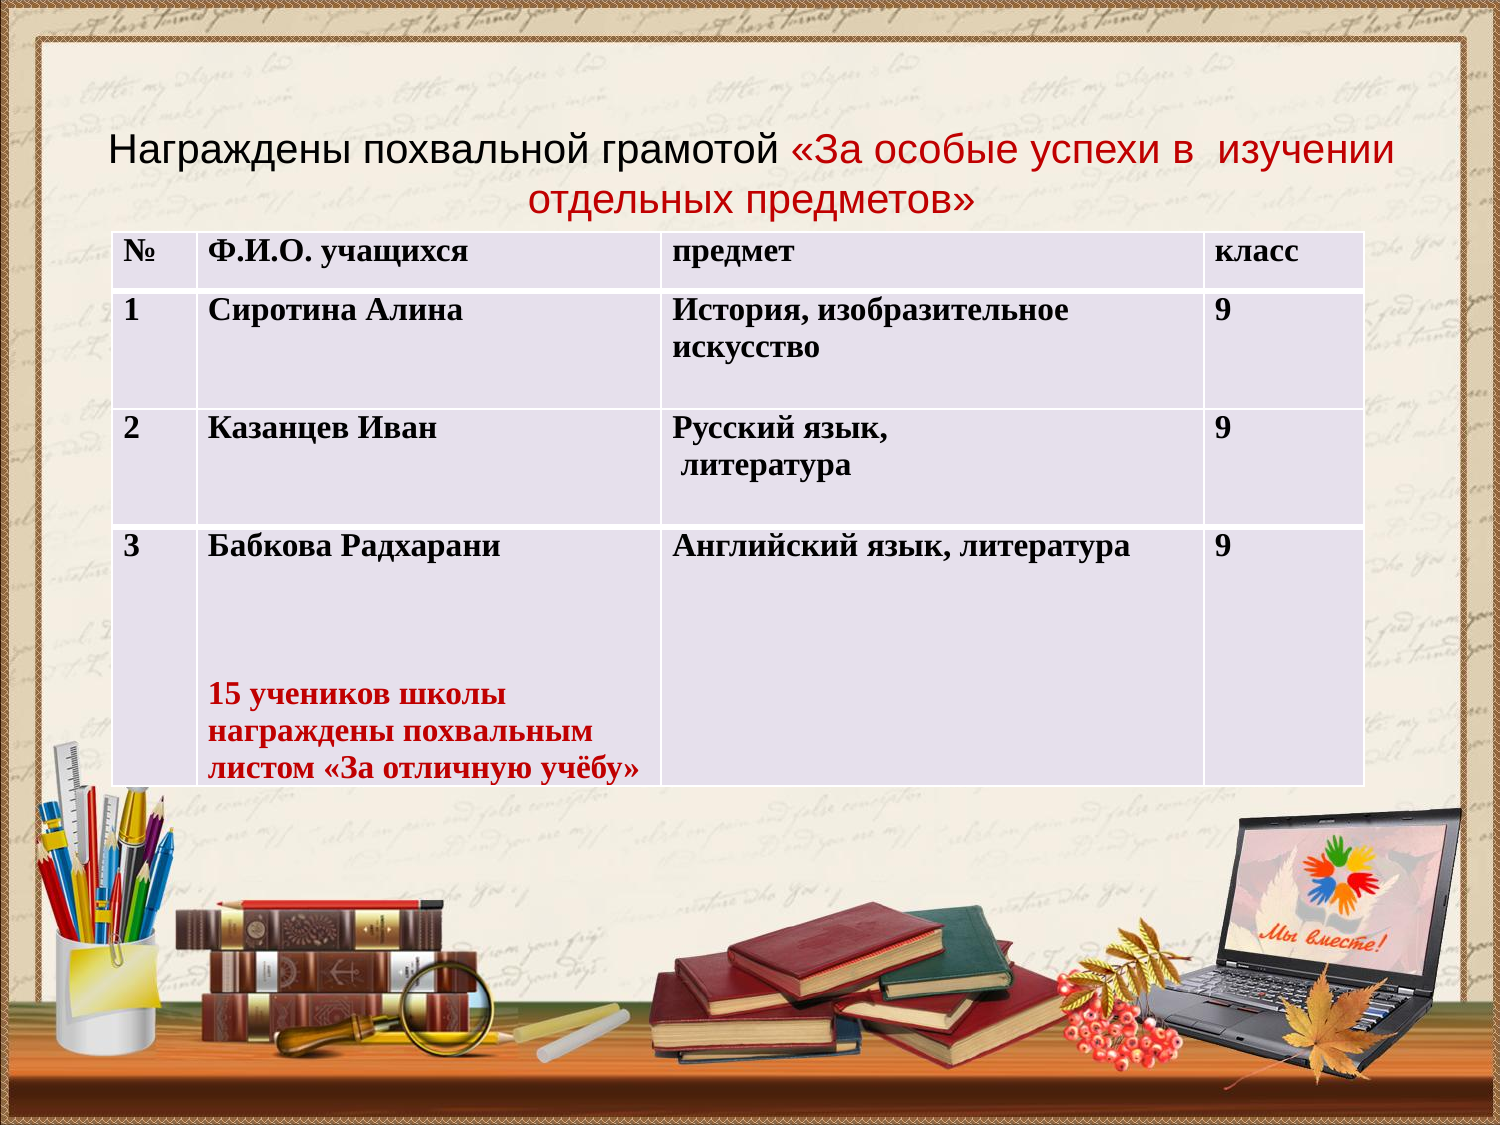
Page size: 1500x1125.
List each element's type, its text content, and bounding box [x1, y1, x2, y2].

picture [0, 0, 1500, 1125]
table_header предмет [662, 233, 1203, 288]
table_cell 9 [1205, 530, 1363, 785]
table_header Ф.И.О. учащихся [198, 233, 660, 288]
table_cell Английский язык, литература [662, 530, 1203, 785]
table_cell 9 [1205, 410, 1363, 524]
table_cell Бабкова Радхарани 15 учеников школы награждены похвальным листом «За отличную учёбу» [198, 530, 660, 785]
table_cell 9 [1205, 294, 1363, 408]
table_cell История, изобразительное искусство [662, 294, 1203, 408]
table_cell Русский язык, литература [662, 410, 1203, 524]
table_cell Сиротина Алина [198, 294, 660, 408]
table_cell Казанцев Иван [198, 410, 660, 524]
table_header № [113, 233, 196, 288]
table_header класс [1205, 233, 1363, 288]
title Награждены похвальной грамотой «За особые успехи в изучении отдельных предметов» [76, 78, 1427, 266]
table_cell 2 [113, 410, 196, 524]
table_cell 3 [113, 530, 196, 785]
table_cell 1 [113, 294, 196, 408]
